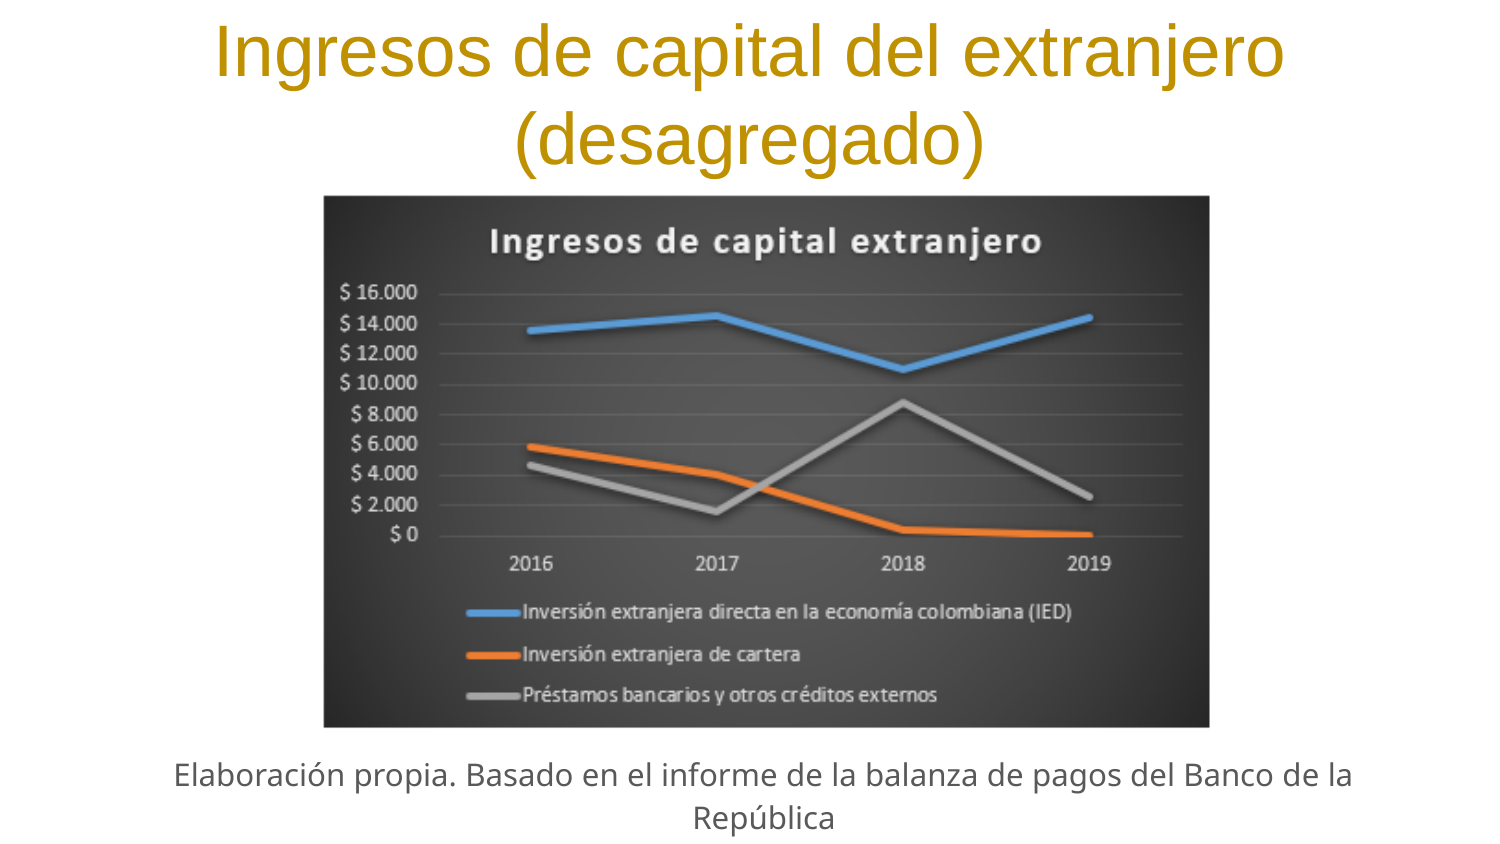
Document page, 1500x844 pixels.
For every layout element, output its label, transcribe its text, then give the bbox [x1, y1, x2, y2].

title Ingresos de capital del extranjero (desagregado) [55, 0, 1445, 195]
picture [315, 187, 1222, 741]
list Elaboración propia. Basado en el informe de la balanza de pagos del Banco de la República [123, 734, 1405, 832]
